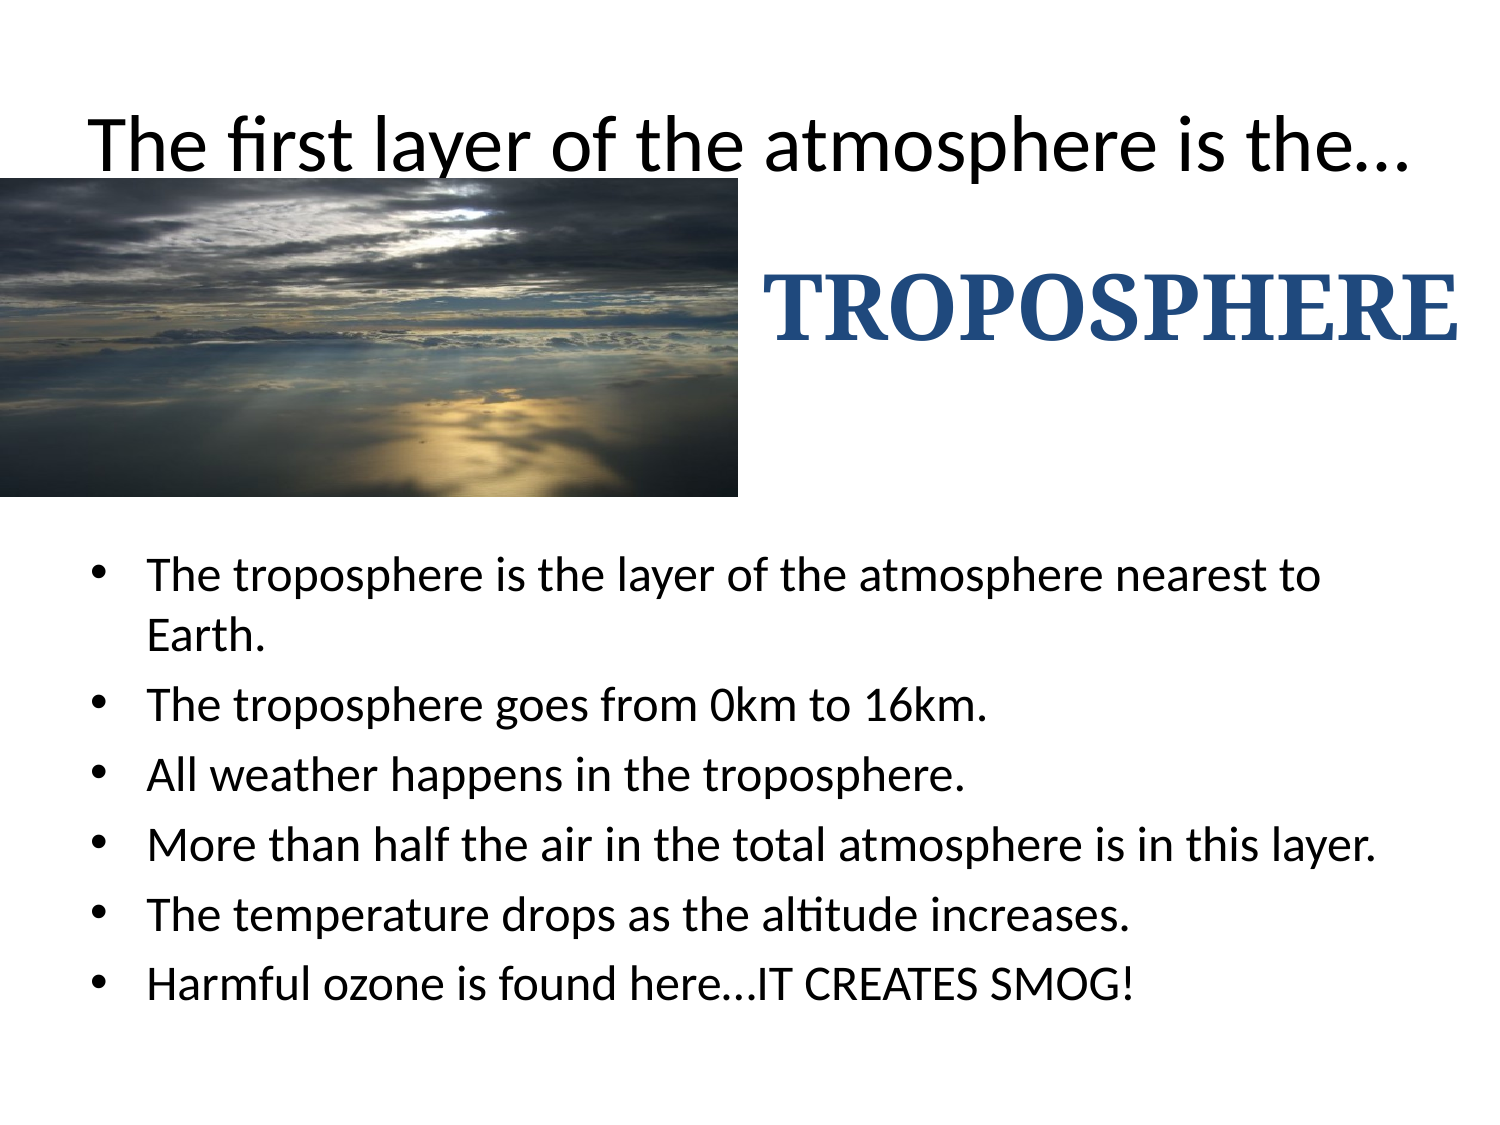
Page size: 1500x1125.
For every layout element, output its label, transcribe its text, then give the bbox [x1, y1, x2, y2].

picture [0, 178, 738, 498]
title The first layer of the atmosphere is the… [0, 45, 1500, 233]
text_box TROPOSPHERE [741, 245, 1488, 363]
list The troposphere is the layer of the atmosphere nearest to Earth. The troposphere goes from 0km to 16km. All weather happens in the troposphere. More than half the air in the total atmosphere is in this layer. The temperature drops as the altitude increases. Harmful ozone is found here…IT CREATES SMOG! [75, 533, 1425, 1121]
